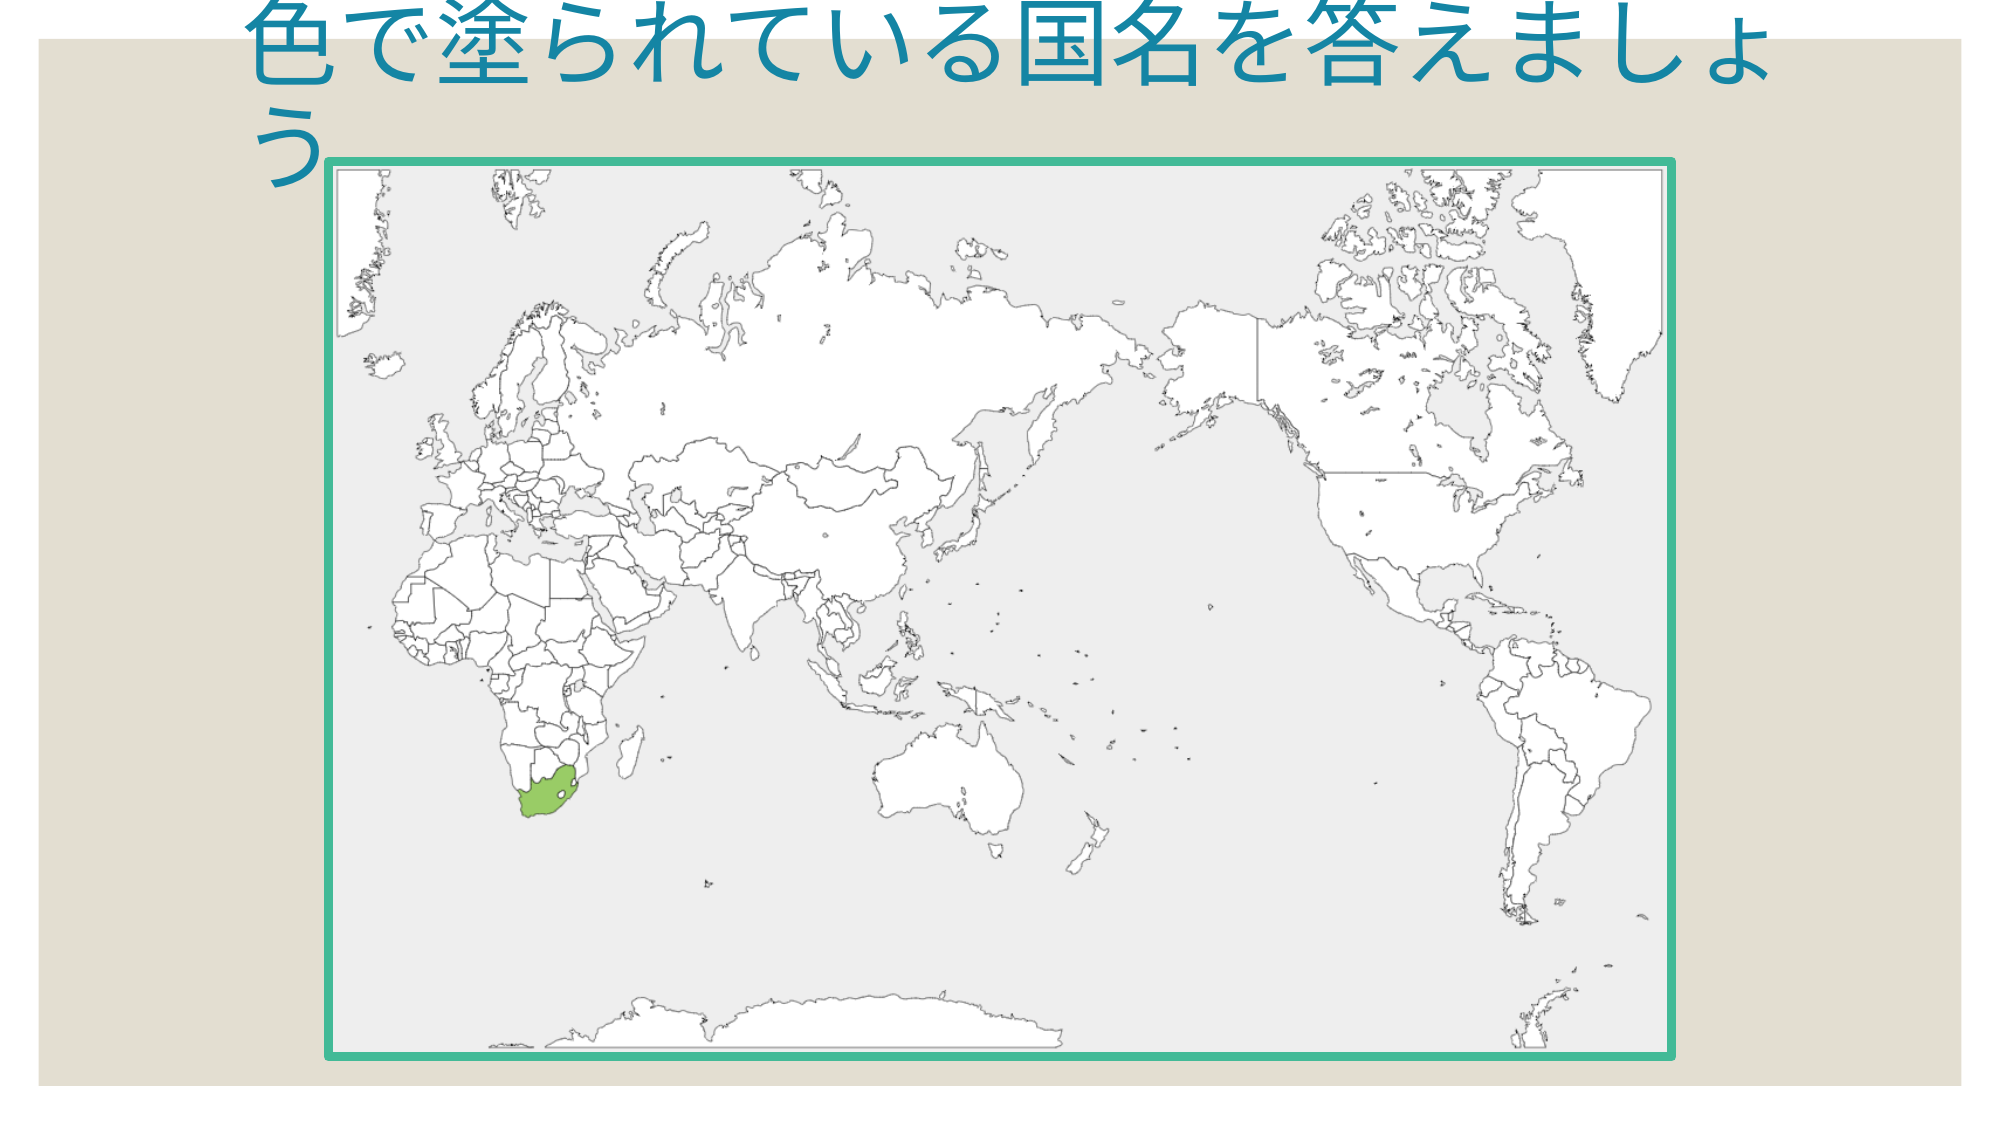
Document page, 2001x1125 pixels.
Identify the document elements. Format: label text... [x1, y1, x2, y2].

picture [332, 166, 1667, 1052]
title 色で塗られている国名を答えましょう [226, 0, 1877, 213]
